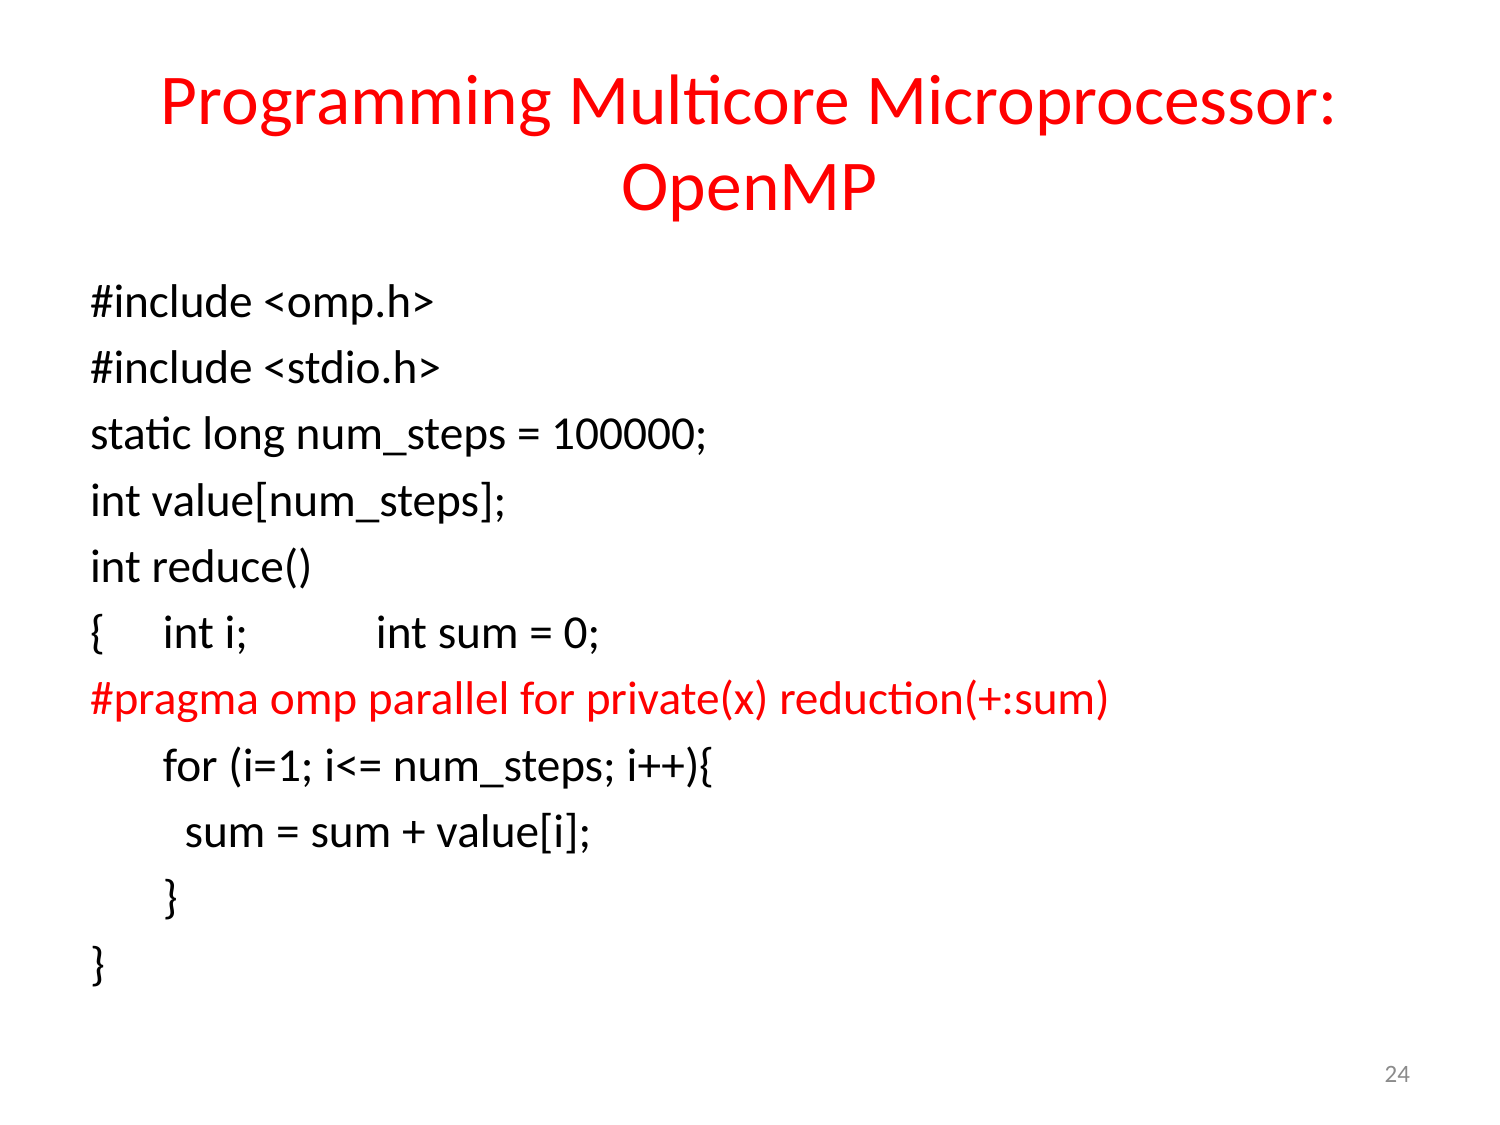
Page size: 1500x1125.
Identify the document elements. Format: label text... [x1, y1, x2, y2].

list #include <omp.h> #include <stdio.h> static long num_steps = 100000; int value[num_steps]; int reduce() { int i; int sum = 0; #pragma omp parallel for private(x) reduction(+:sum) for (i=1; i<= num_steps; i++){ sum = sum + value[i]; } } [75, 262, 1425, 1005]
title Programming Multicore Microprocessor: OpenMP [75, 45, 1425, 233]
slide_number 24 [1074, 1042, 1425, 1103]
